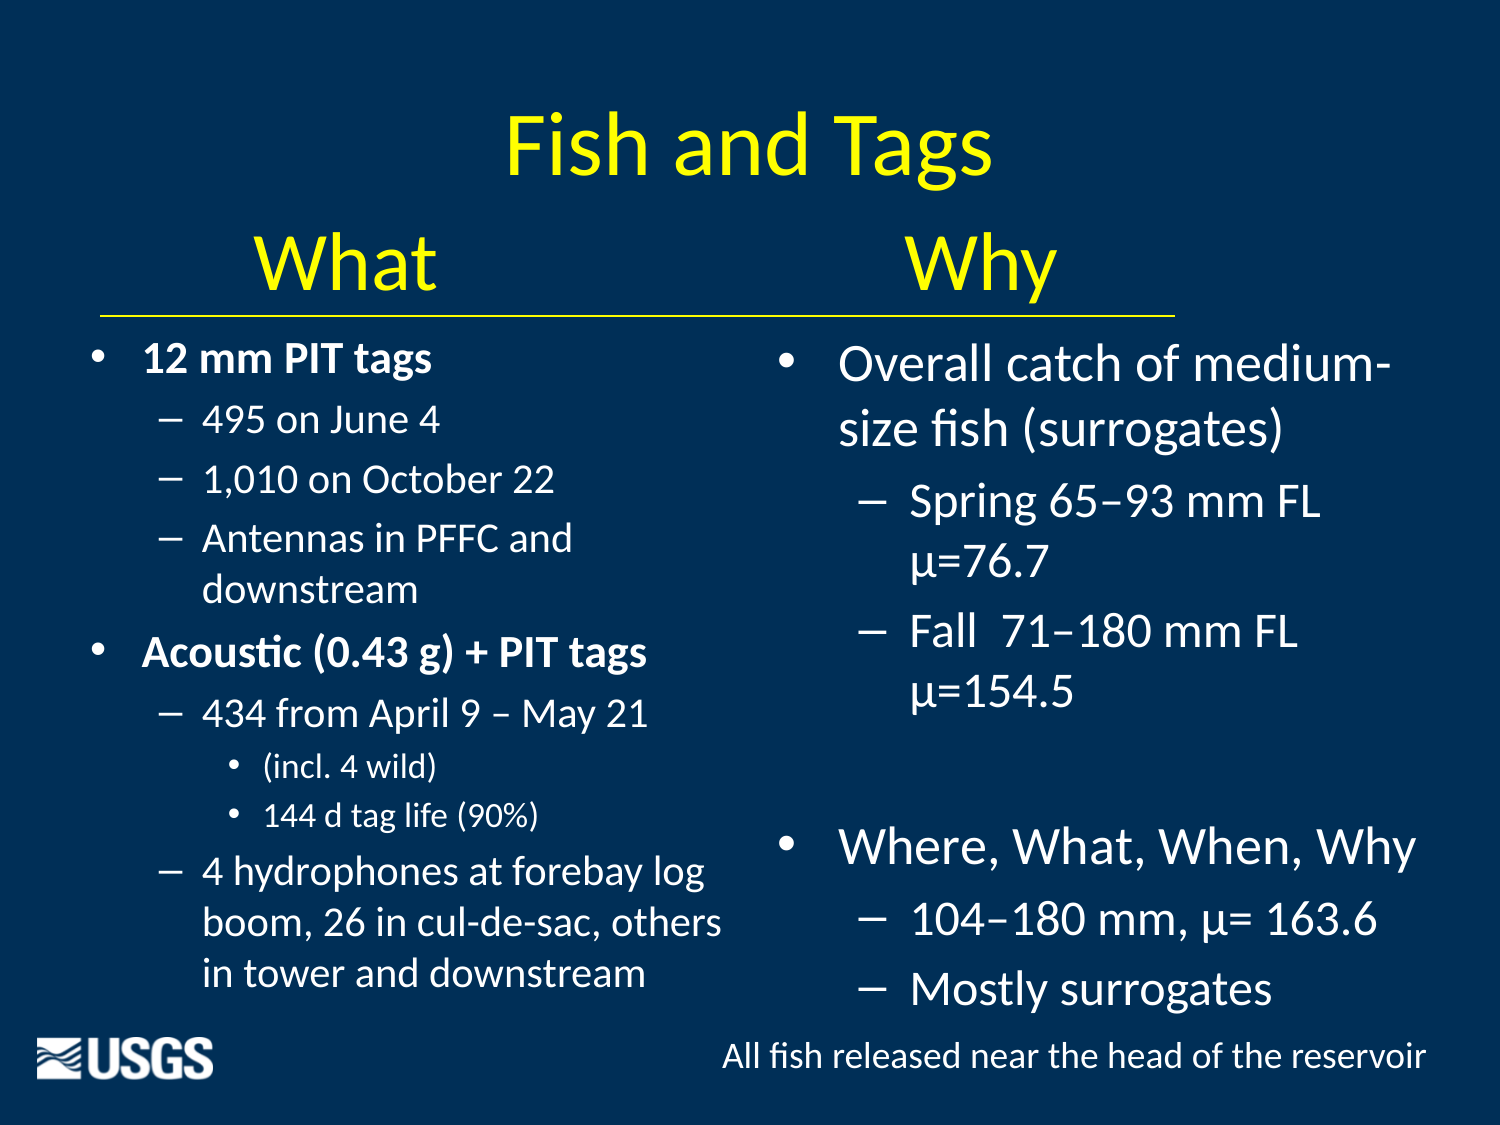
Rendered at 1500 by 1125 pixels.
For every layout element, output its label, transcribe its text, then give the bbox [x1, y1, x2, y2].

title Fish and Tags [75, 45, 1425, 233]
list Overall catch of medium-size fish (surrogates) Spring 65–93 mm FL µ=76.7 Fall 71–180 mm FL µ=154.5 Where, What, When, Why 104–180 mm, µ= 163.6 Mostly surrogates [762, 320, 1450, 1063]
list 12 mm PIT tags 495 on June 4 1,010 on October 22 Antennas in PFFC and downstream Acoustic (0.43 g) + PIT tags 434 from April 9 – May 21 (incl. 4 wild) 144 d tag life (90%) 4 hydrophones at forebay log boom, 26 in cul-de-sac, others in tower and downstream [75, 320, 738, 1063]
text_box What [238, 200, 454, 315]
text_box Why [890, 200, 1074, 315]
text_box All fish released near the head of the reservoir [707, 1024, 1443, 1084]
